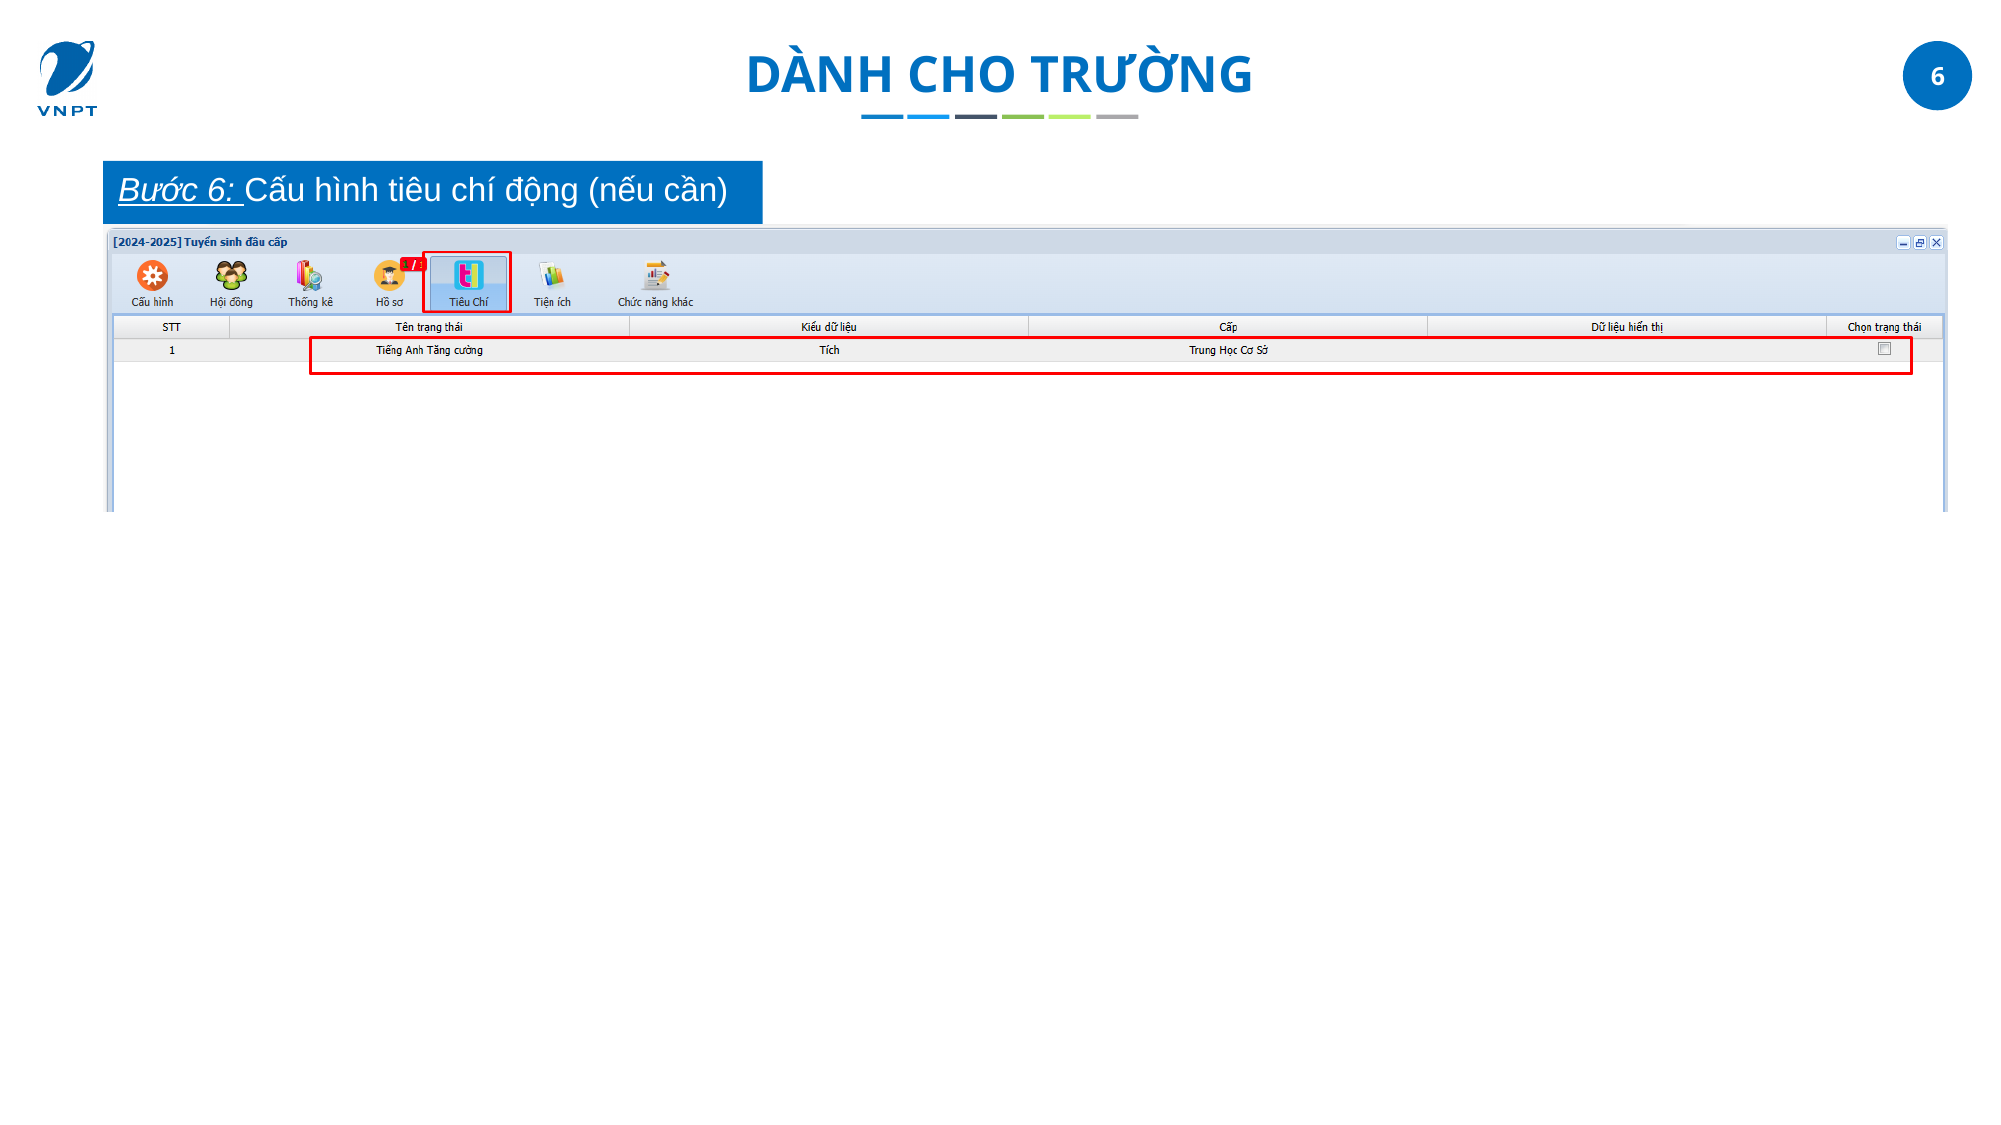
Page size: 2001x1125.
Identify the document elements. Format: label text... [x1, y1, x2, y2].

text_box Bước 6: Cấu hình tiêu chí động (nếu cần) [103, 160, 763, 224]
picture [102, 224, 1948, 513]
picture [37, 41, 97, 116]
title DÀNH CHO TRƯỜNG [137, 41, 1863, 112]
